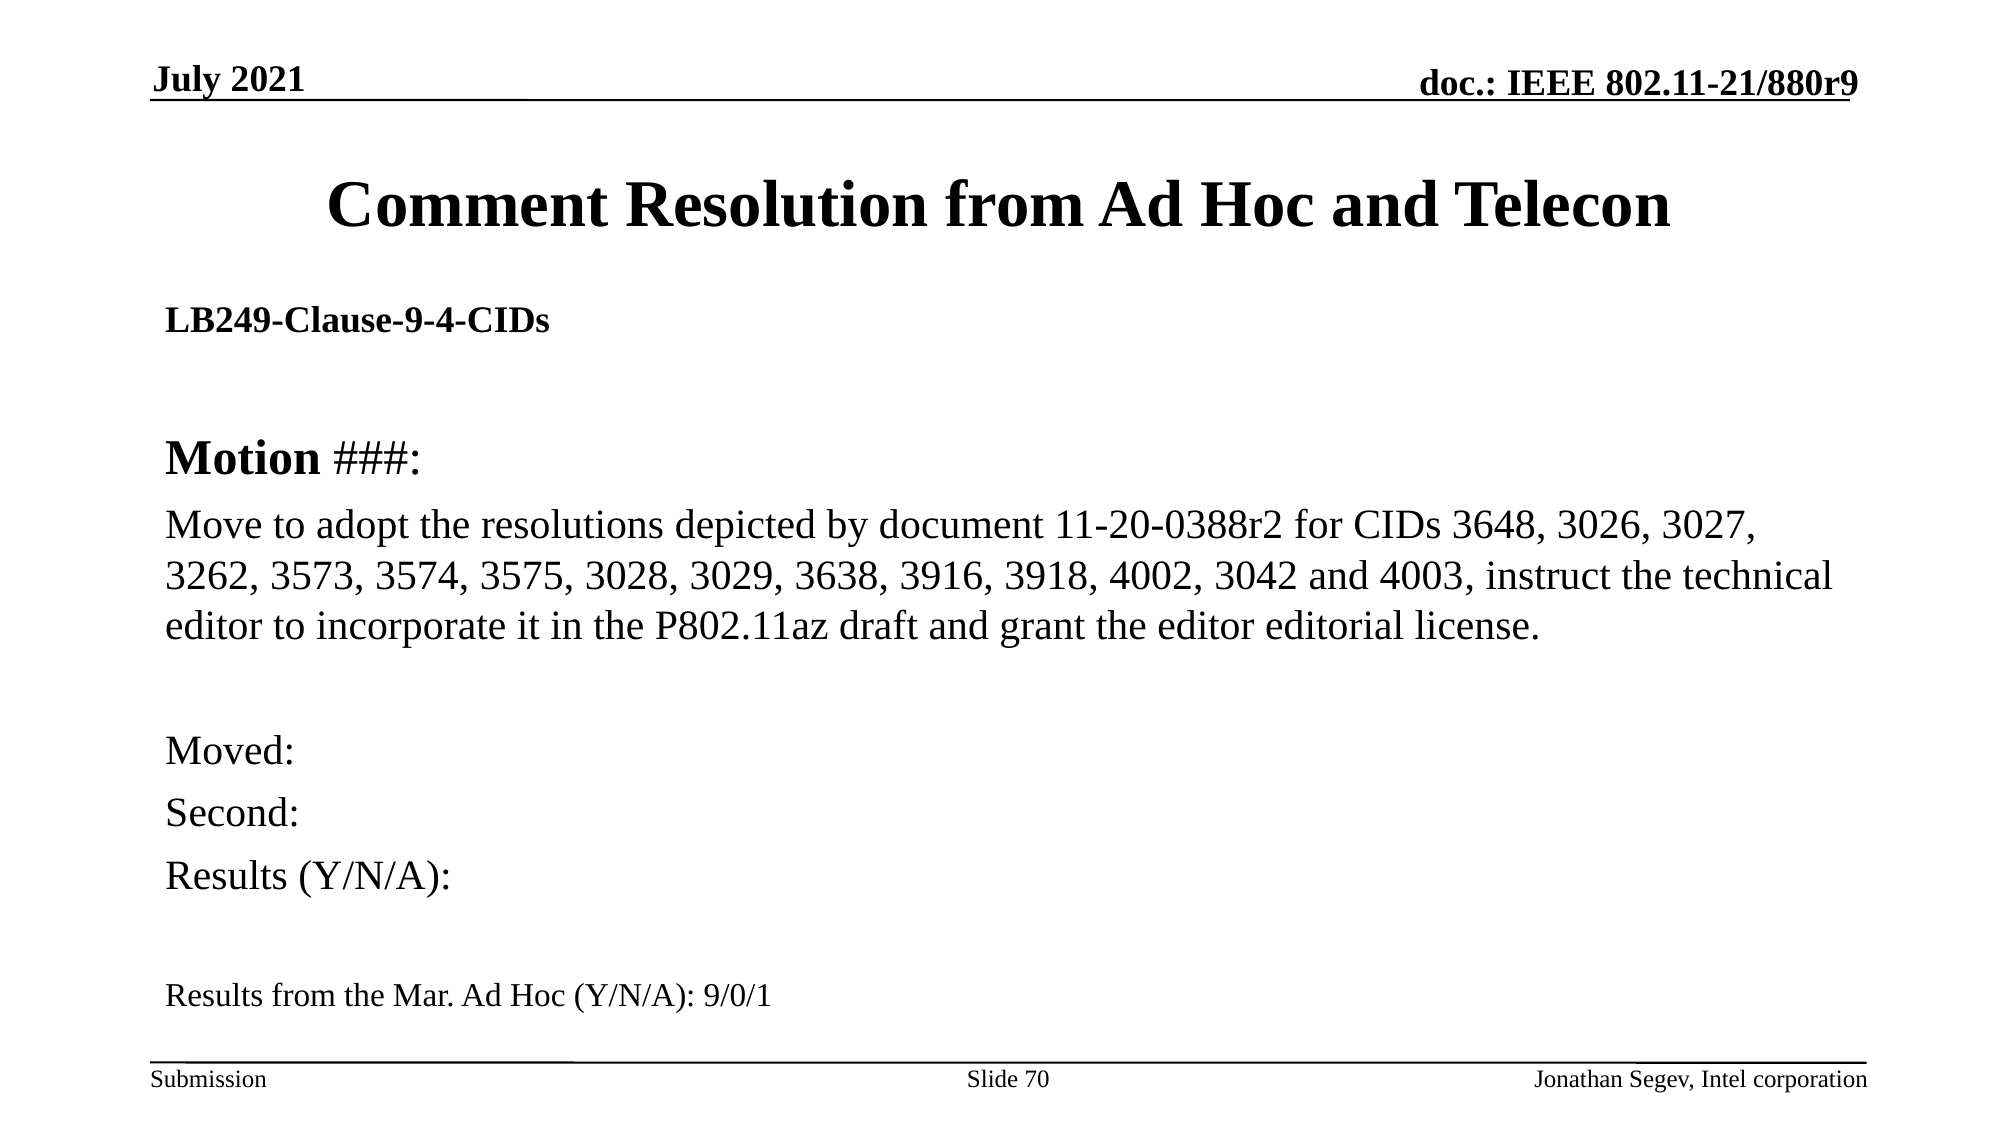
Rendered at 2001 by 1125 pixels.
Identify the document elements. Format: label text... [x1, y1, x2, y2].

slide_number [152, 54, 563, 100]
title Comment Resolution from Ad Hoc and Telecon [149, 112, 1850, 286]
slide_number Slide 70 [950, 1061, 1067, 1123]
list LB249-Clause-9-4-CIDs Motion ###: Move to adopt the resolutions depicted by document 11-20-0388r2 for CIDs 3648, 3026, 3027, 3262, 3573, 3574, 3575, 3028, 3029, 3638, 3916, 3918, 4002, 3042 and 4003, instruct the technical editor to incorporate it in the P802.11az draft and grant the editor editorial license. Moved: Second: Results (Y/N/A): Results from the Mar. Ad Hoc (Y/N/A): 9/0/1 [149, 286, 1850, 1000]
footer Jonathan Segev, Intel corporation [1171, 1061, 1869, 1093]
